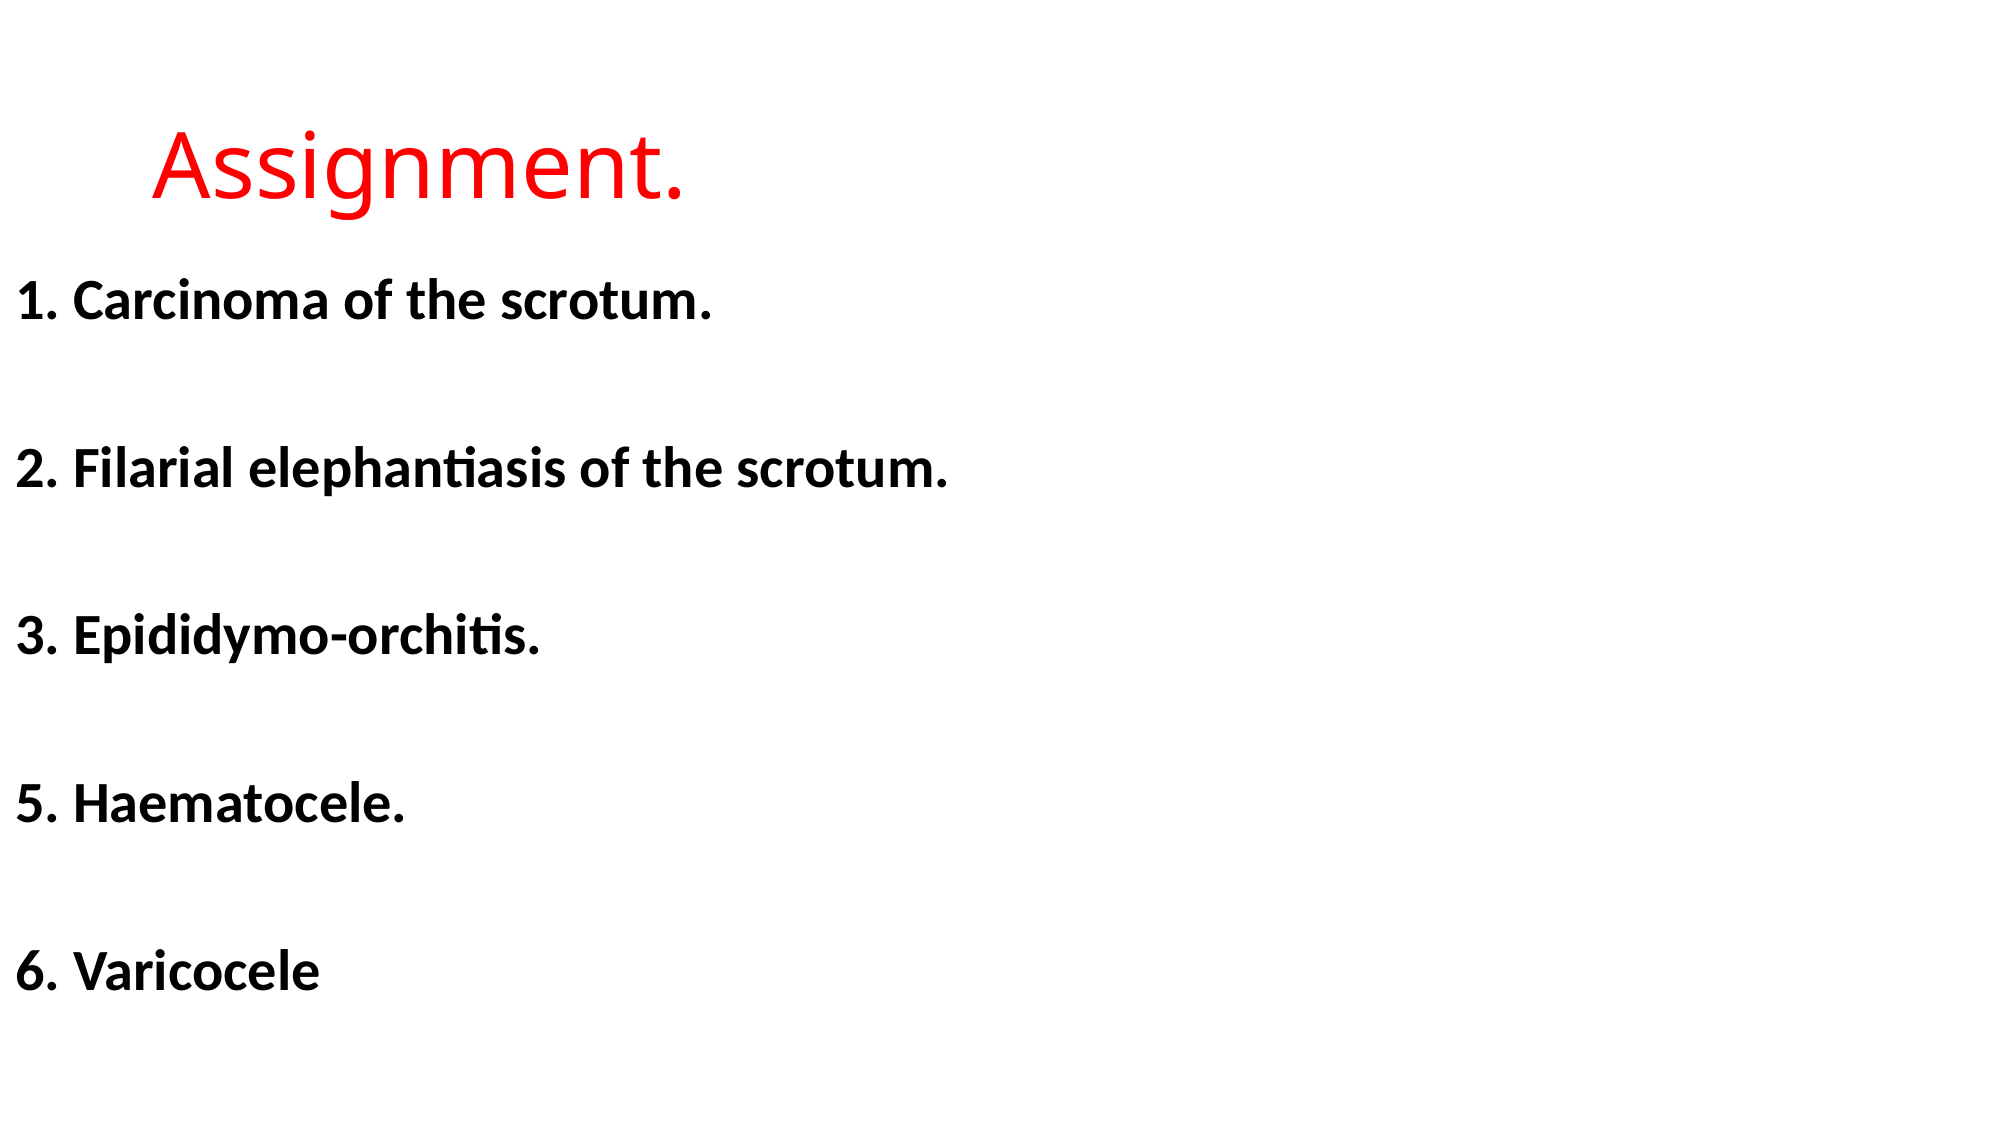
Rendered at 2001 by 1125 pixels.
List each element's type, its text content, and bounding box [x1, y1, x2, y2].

title Assignment. [137, 59, 1863, 261]
list 1. Carcinoma of the scrotum. 2. Filarial elephantiasis of the scrotum. 3. Epididymo-orchitis. 5. Haematocele. 6. Varicocele [0, 261, 2000, 1125]
